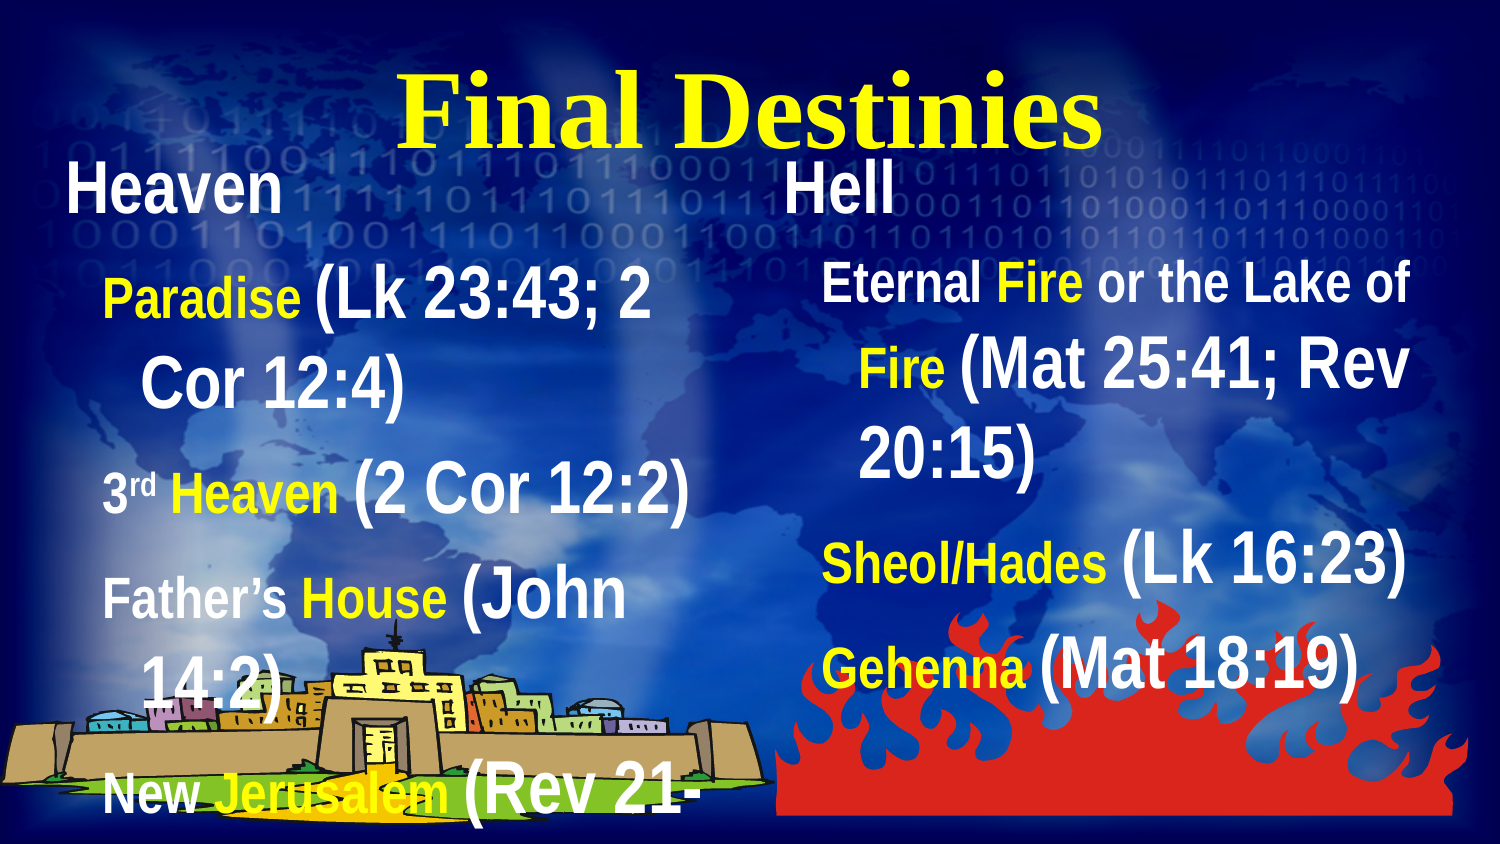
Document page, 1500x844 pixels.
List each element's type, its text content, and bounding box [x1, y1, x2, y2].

title Final Destinies [37, 37, 1463, 169]
picture [0, 0, 1500, 844]
list Heaven Paradise (Lk 23:43; 2 Cor 12:4) 3rd Heaven (2 Cor 12:2) Father’s House (John 14:2) New Jerusalem (Rev 21-22) [49, 131, 751, 617]
list Hell Eternal Fire or the Lake of Fire (Mat 25:41; Rev 20:15) Sheol/Hades (Lk 16:23) Gehenna (Mat 18:19) [768, 131, 1500, 751]
